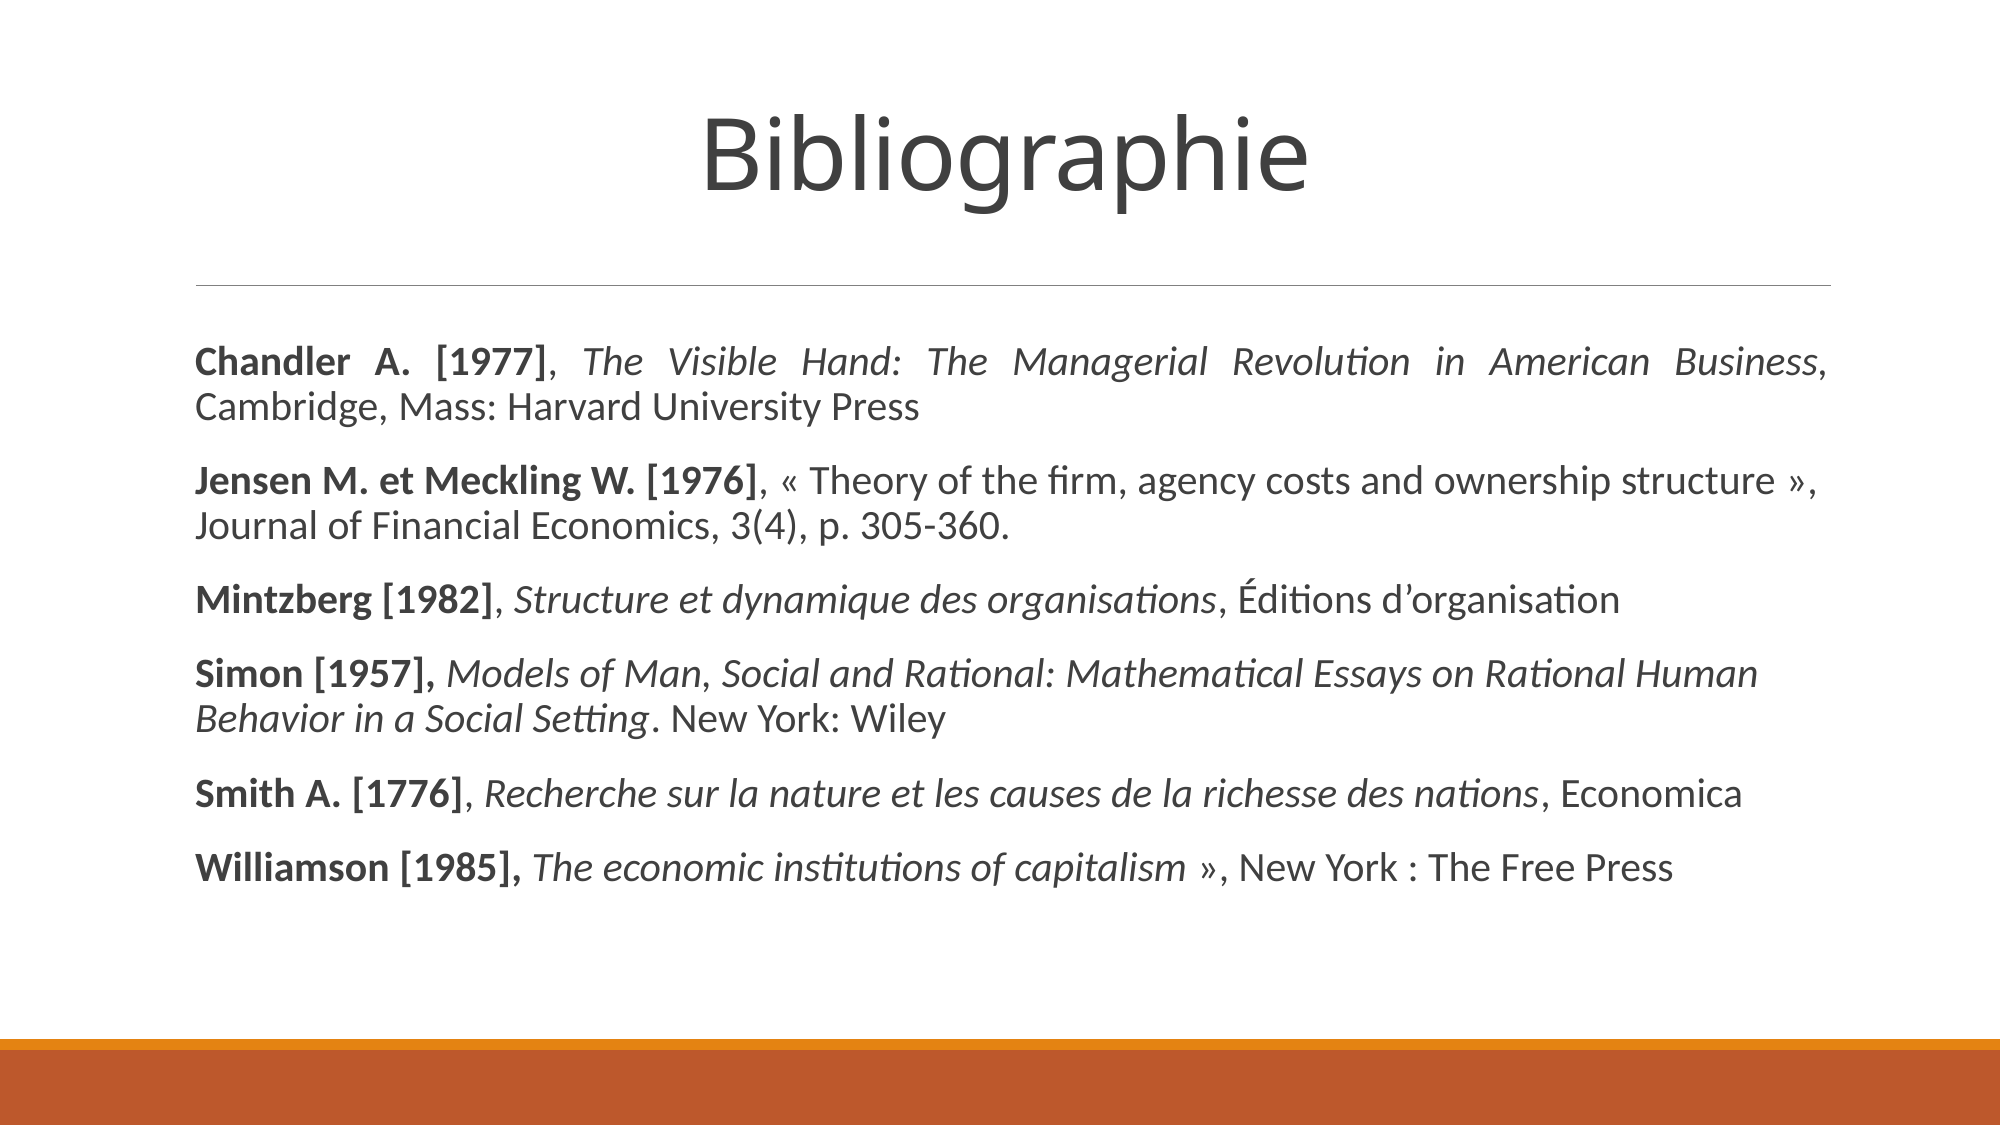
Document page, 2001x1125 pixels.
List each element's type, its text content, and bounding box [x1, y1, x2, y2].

title Bibliographie [180, 68, 1830, 219]
list Chandler A. [1977], The Visible Hand: The Managerial Revolution in American Business, Cambridge, Mass: Harvard University Press Jensen M. et Meckling W. [1976], « Theory of the firm, agency costs and ownership structure », Journal of Financial Economics, 3(4), p. 305-360. Mintzberg [1982], Structure et dynamique des organisations, Éditions d’organisation Simon [1957], Models of Man, Social and Rational: Mathematical Essays on Rational Human Behavior in a Social Setting. New York: Wiley Smith A. [1776], Recherche sur la nature et les causes de la richesse des nations, Economica Williamson [1985], The economic institutions of capitalism », New York : The Free Press [180, 331, 1830, 991]
